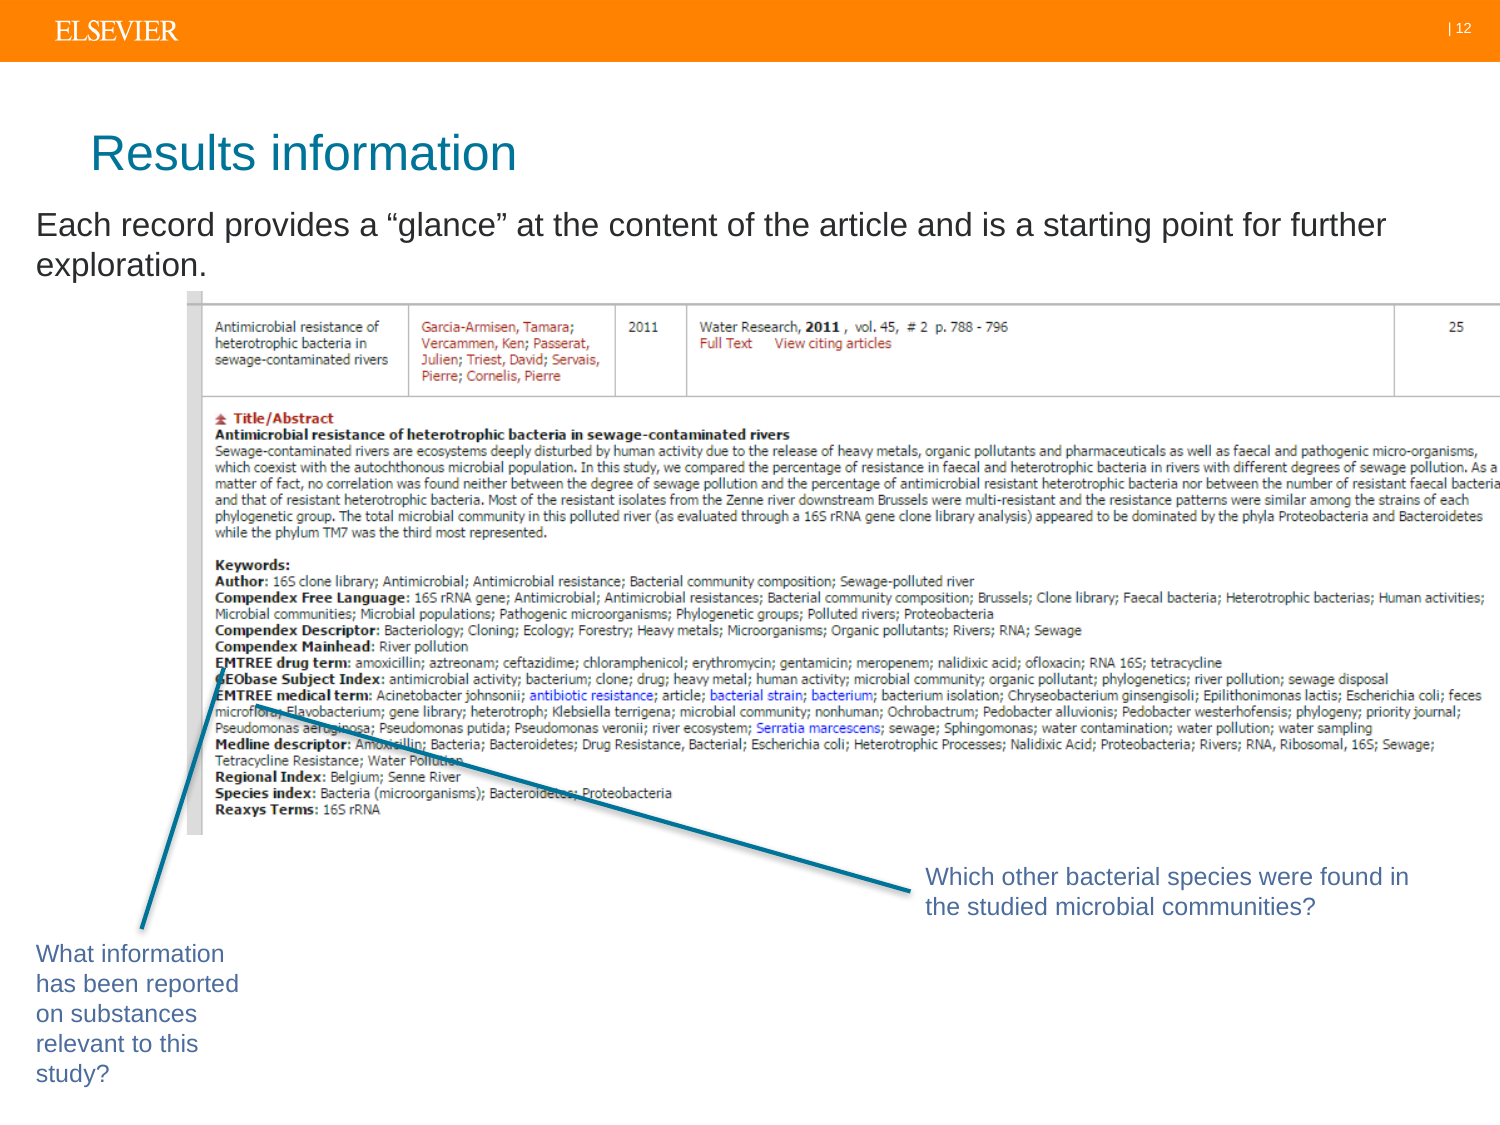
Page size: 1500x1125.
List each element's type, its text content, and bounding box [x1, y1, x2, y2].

picture [0, 0, 1500, 62]
text_box Each record provides a “glance” at the content of the article and is a starting point for further exploration. [21, 195, 1405, 291]
title Results information [75, 115, 1427, 185]
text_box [20, 667, 273, 1098]
slide_number | 12 [1390, 0, 1487, 57]
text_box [277, 705, 1448, 930]
picture [186, 291, 1500, 835]
